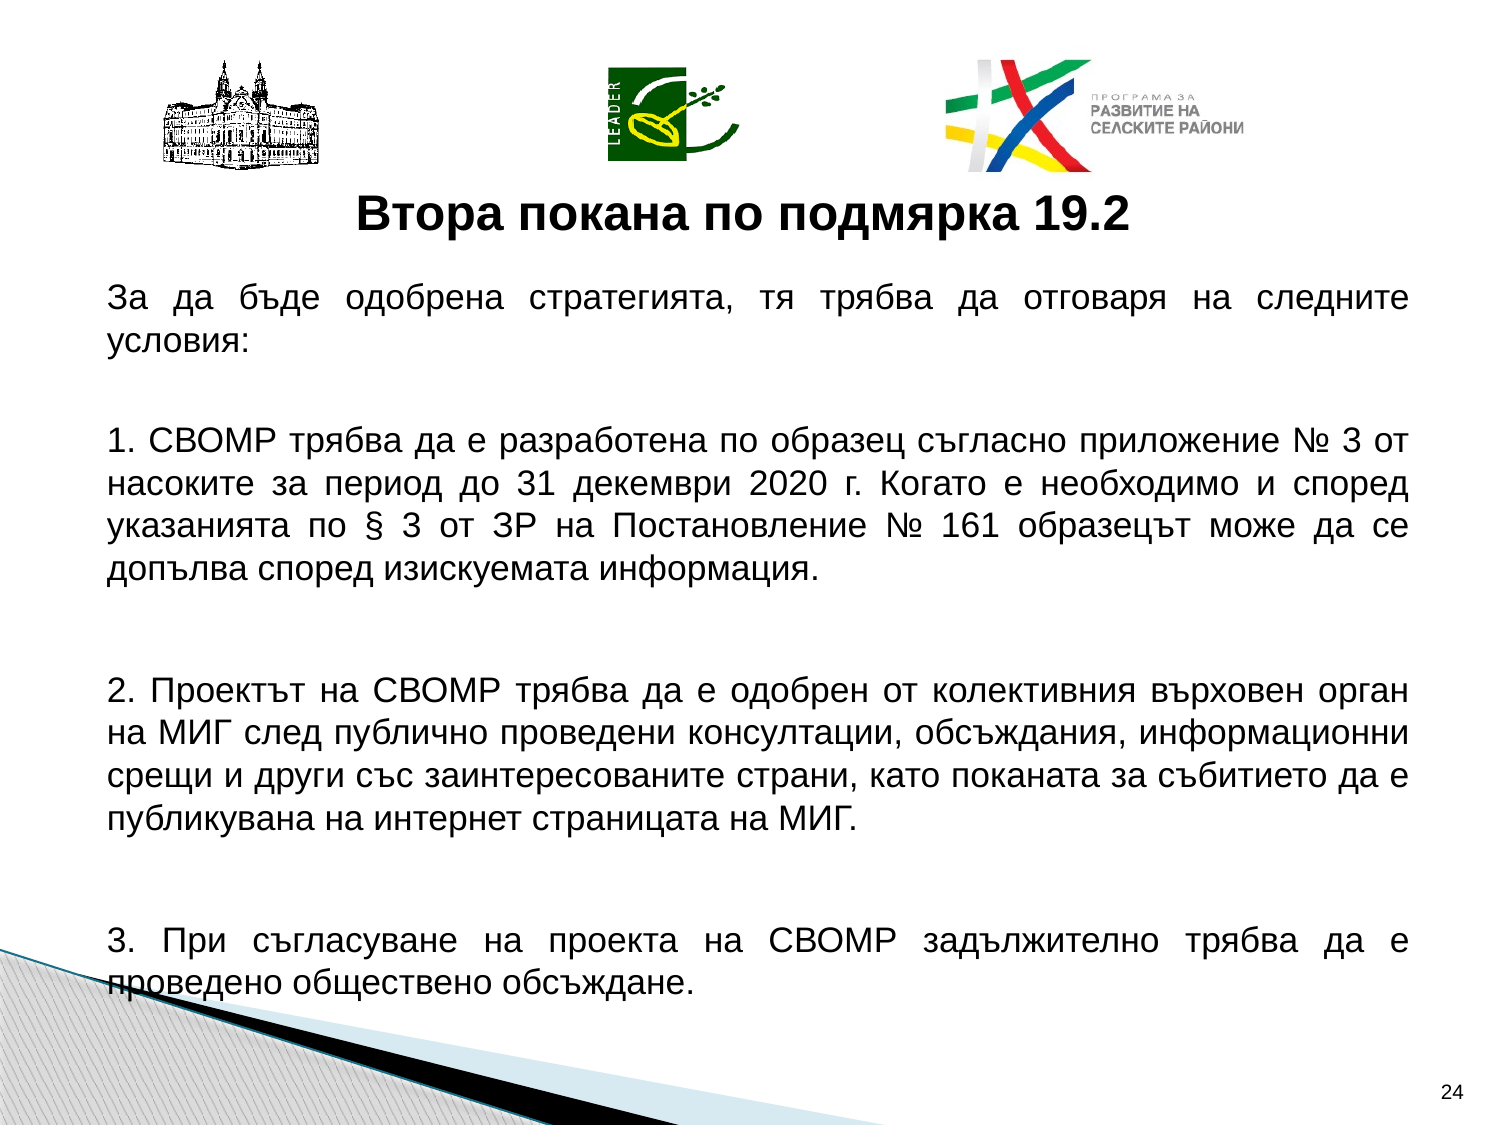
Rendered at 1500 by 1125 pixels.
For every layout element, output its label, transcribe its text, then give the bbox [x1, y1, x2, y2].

picture [159, 56, 325, 173]
picture [607, 67, 744, 162]
slide_number 24 [1418, 1051, 1479, 1112]
picture [930, 44, 1256, 184]
text_box Втора покана по подмярка 19.2 [41, 172, 1459, 248]
list За да бъде одобрена стратегията, тя трябва да отговаря на следните условия: 1. СВОМР трябва да е разработена по образец съгласно приложение № 3 от насоките за период до 31 декември 2020 г. Когато е необходимо и според указанията по § 3 от ЗР на Постановление № 161 образецът може да се допълва според изискуемата информация. 2. Проектът на СВОМР трябва да е одобрен от колективния върховен орган на МИГ след публично проведени консултации, обсъждания, информационни срещи и други със заинтересованите страни, като поканата за събитието да е публикувана на интернет страницата на МИГ. 3. При съгласуване на проекта на СВОМР задължително трябва да е проведено обществено обсъждане. [75, 266, 1425, 1012]
